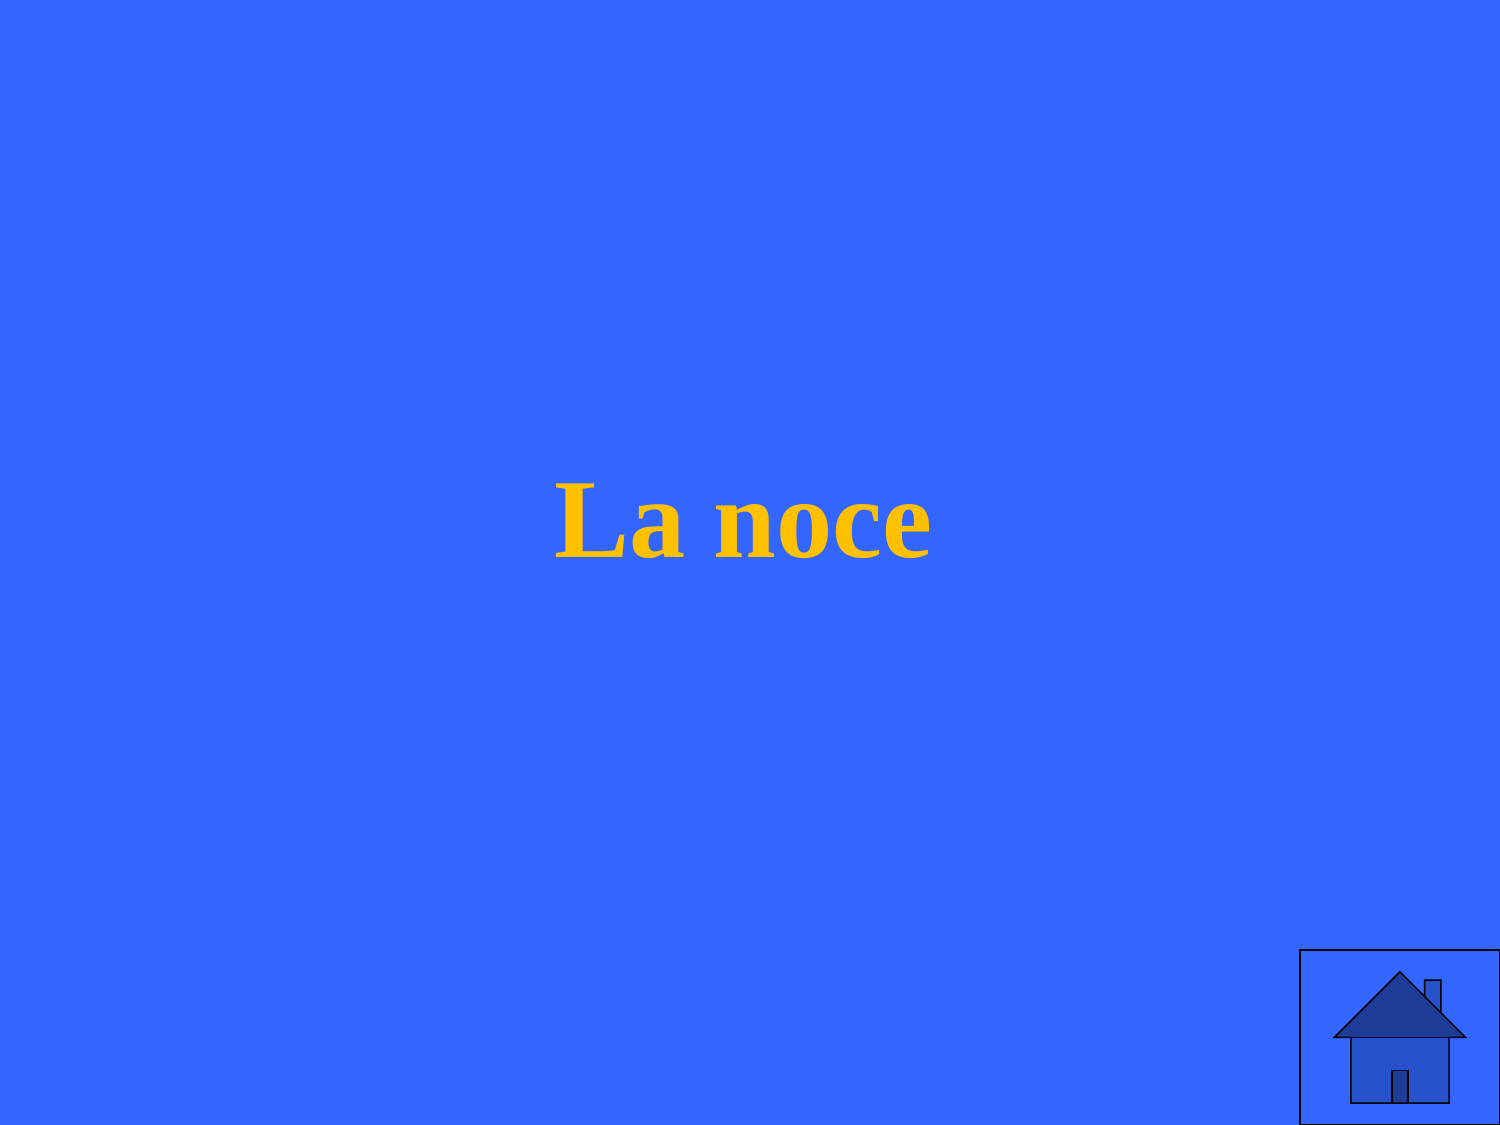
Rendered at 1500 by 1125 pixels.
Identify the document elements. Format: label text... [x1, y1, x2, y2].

text_box [1299, 950, 1500, 1125]
text_box [237, 505, 1263, 641]
text_box [1149, 899, 1500, 1125]
text_box La noce [539, 437, 948, 588]
